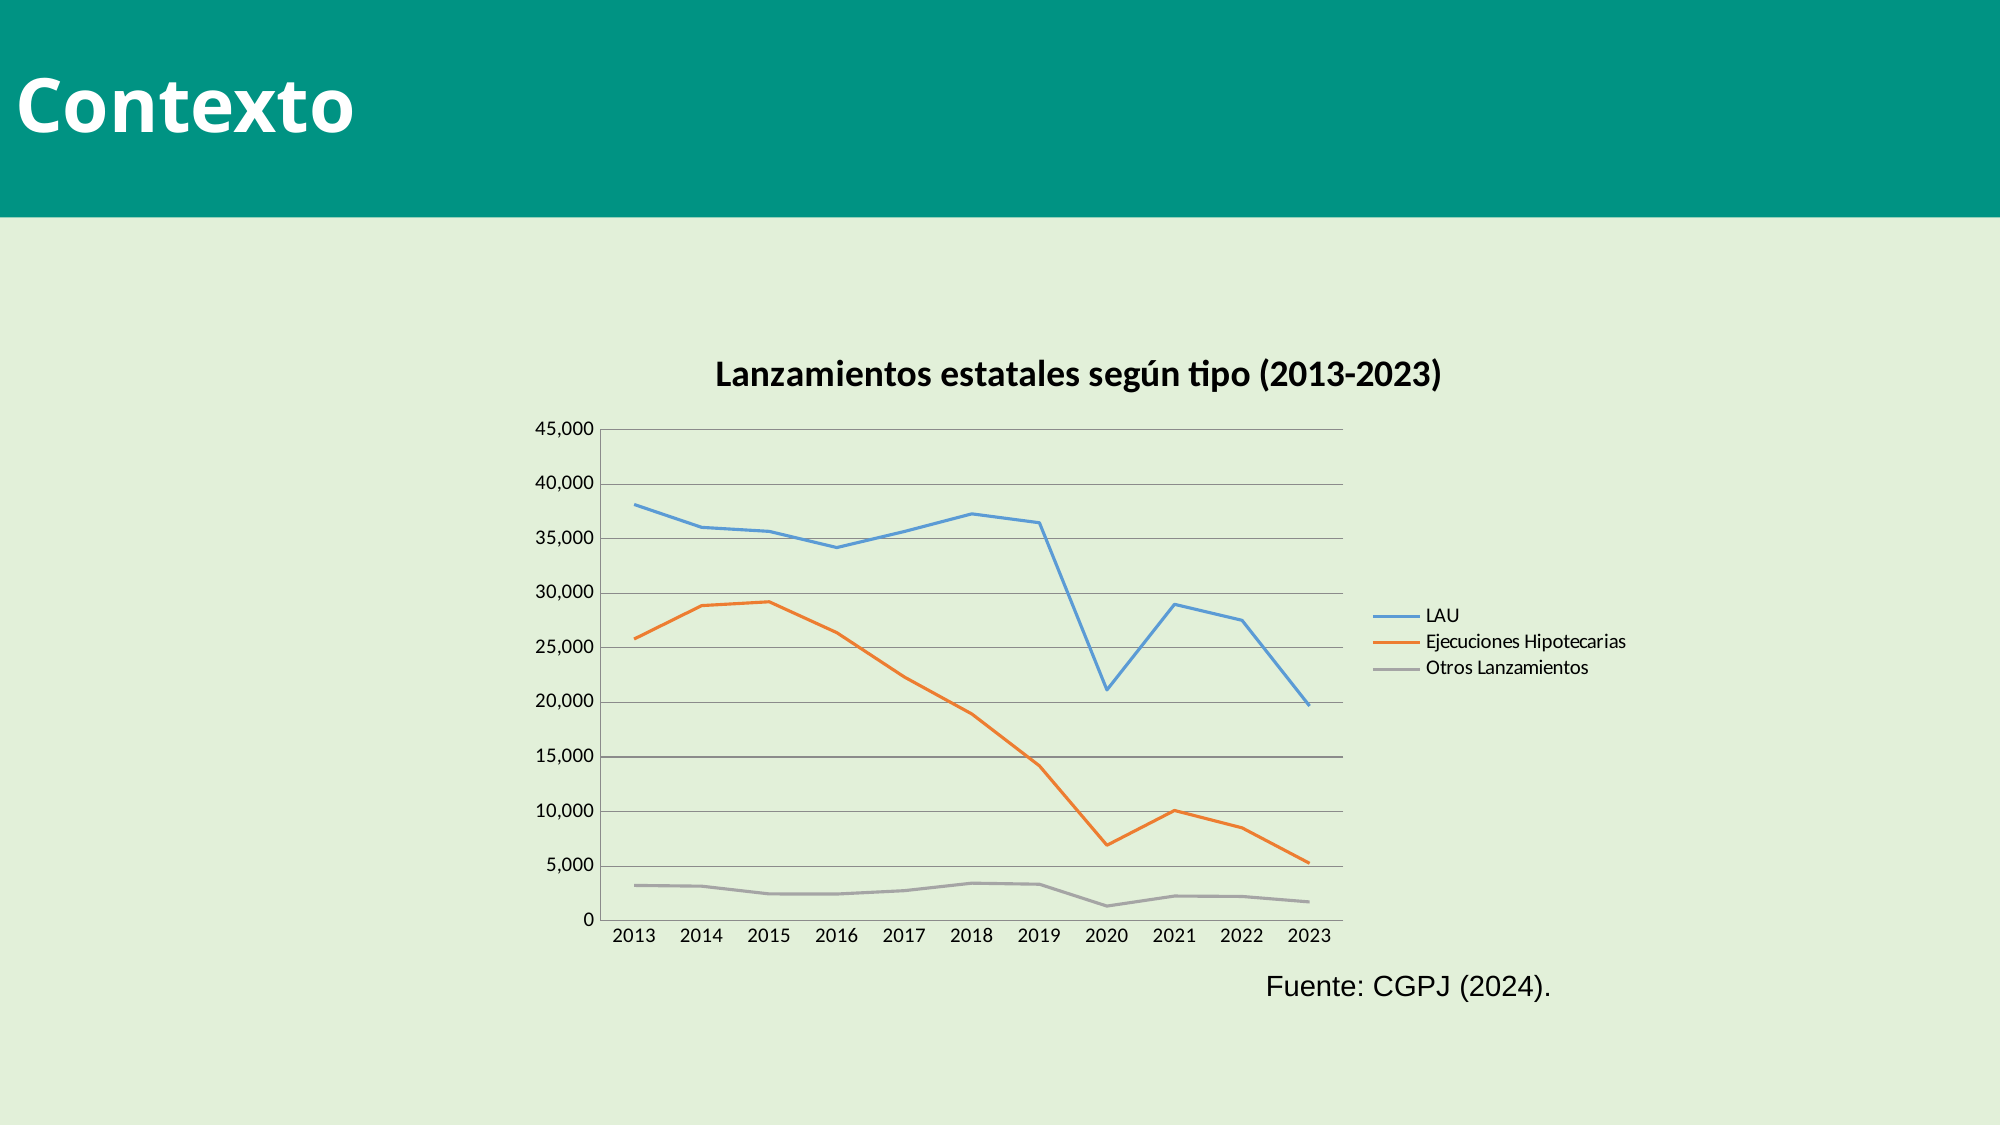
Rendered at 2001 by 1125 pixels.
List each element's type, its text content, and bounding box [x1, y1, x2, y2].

chart [512, 326, 1646, 960]
title Contexto [0, 0, 2000, 218]
text_box Fuente: CGPJ (2024). [1251, 959, 1739, 1010]
